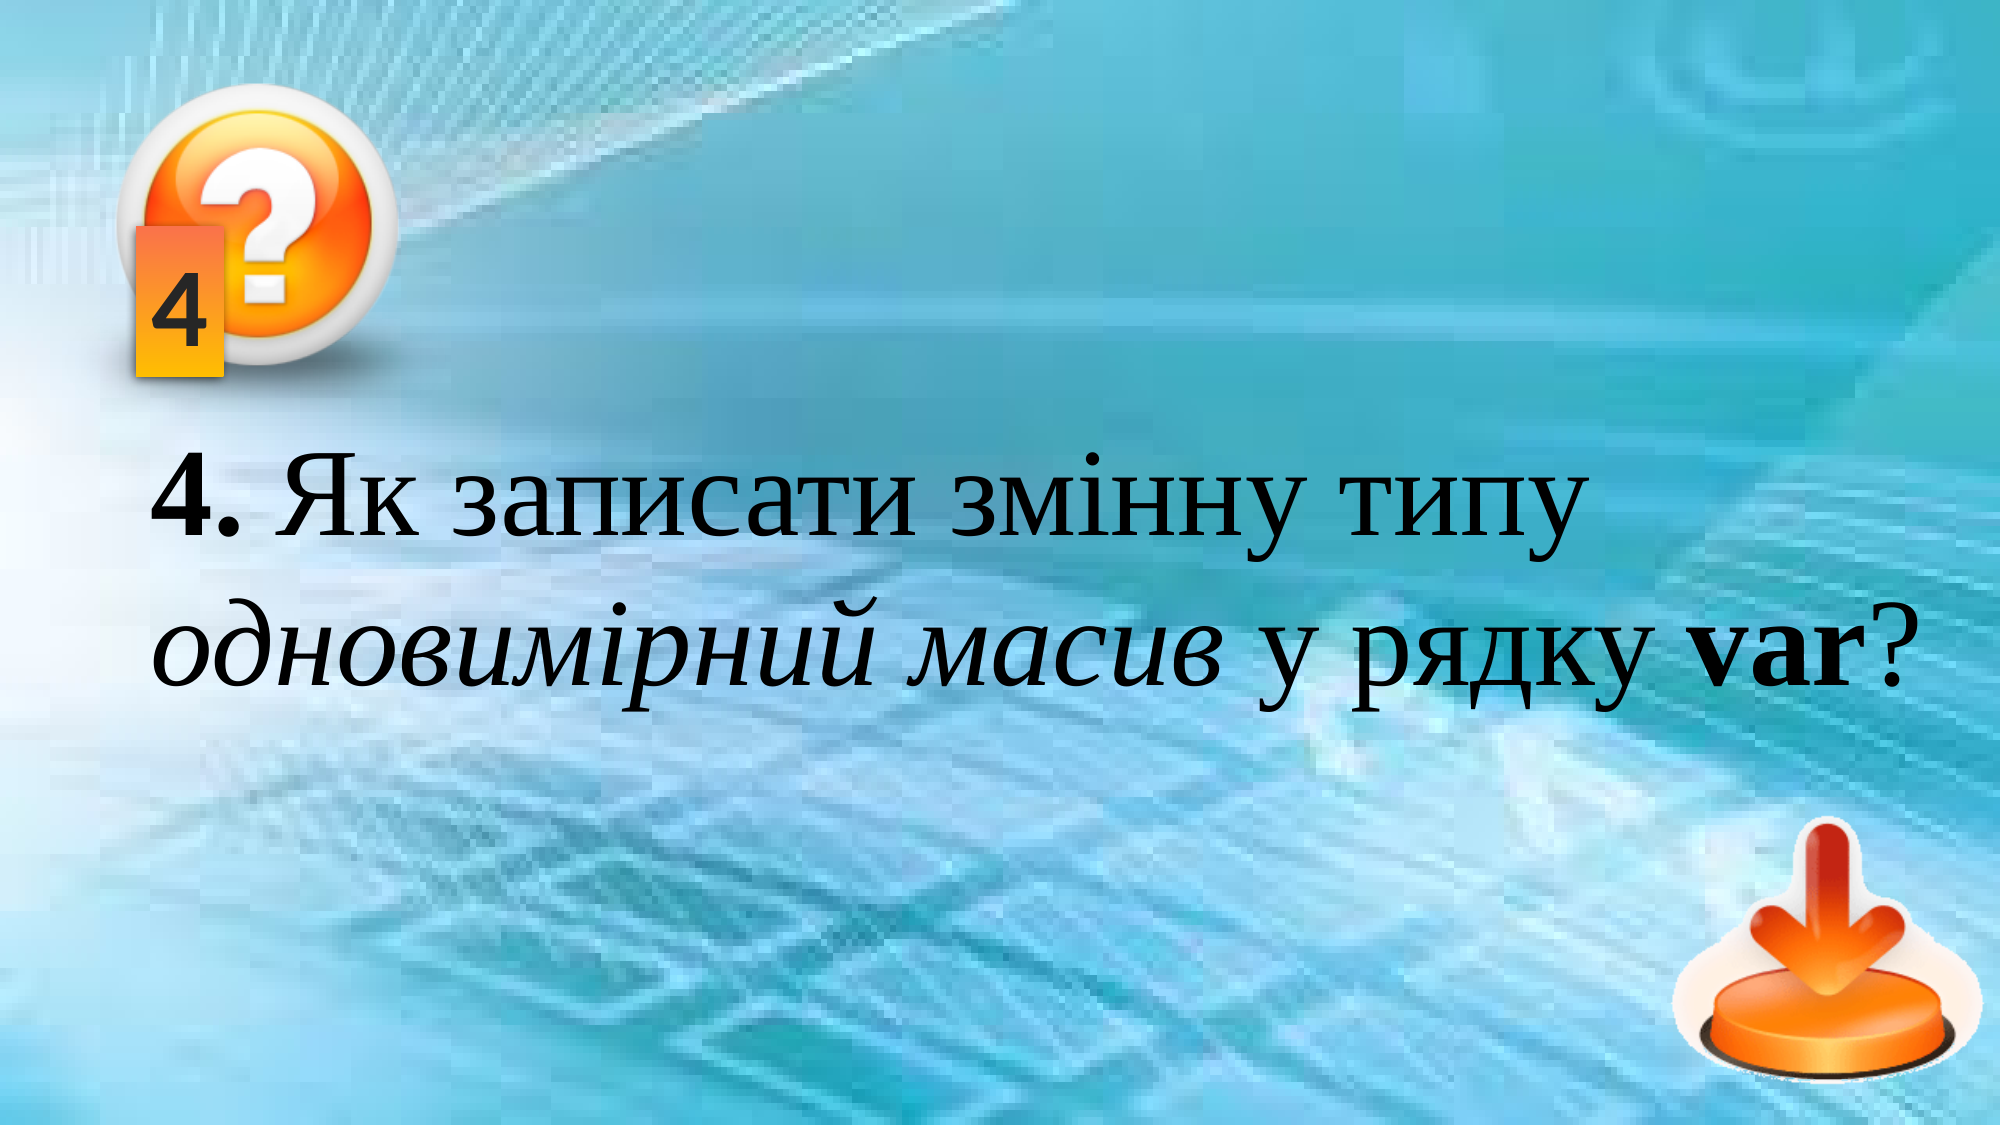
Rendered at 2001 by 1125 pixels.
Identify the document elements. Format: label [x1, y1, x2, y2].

picture [0, 0, 2000, 1125]
text_box [57, 26, 458, 427]
